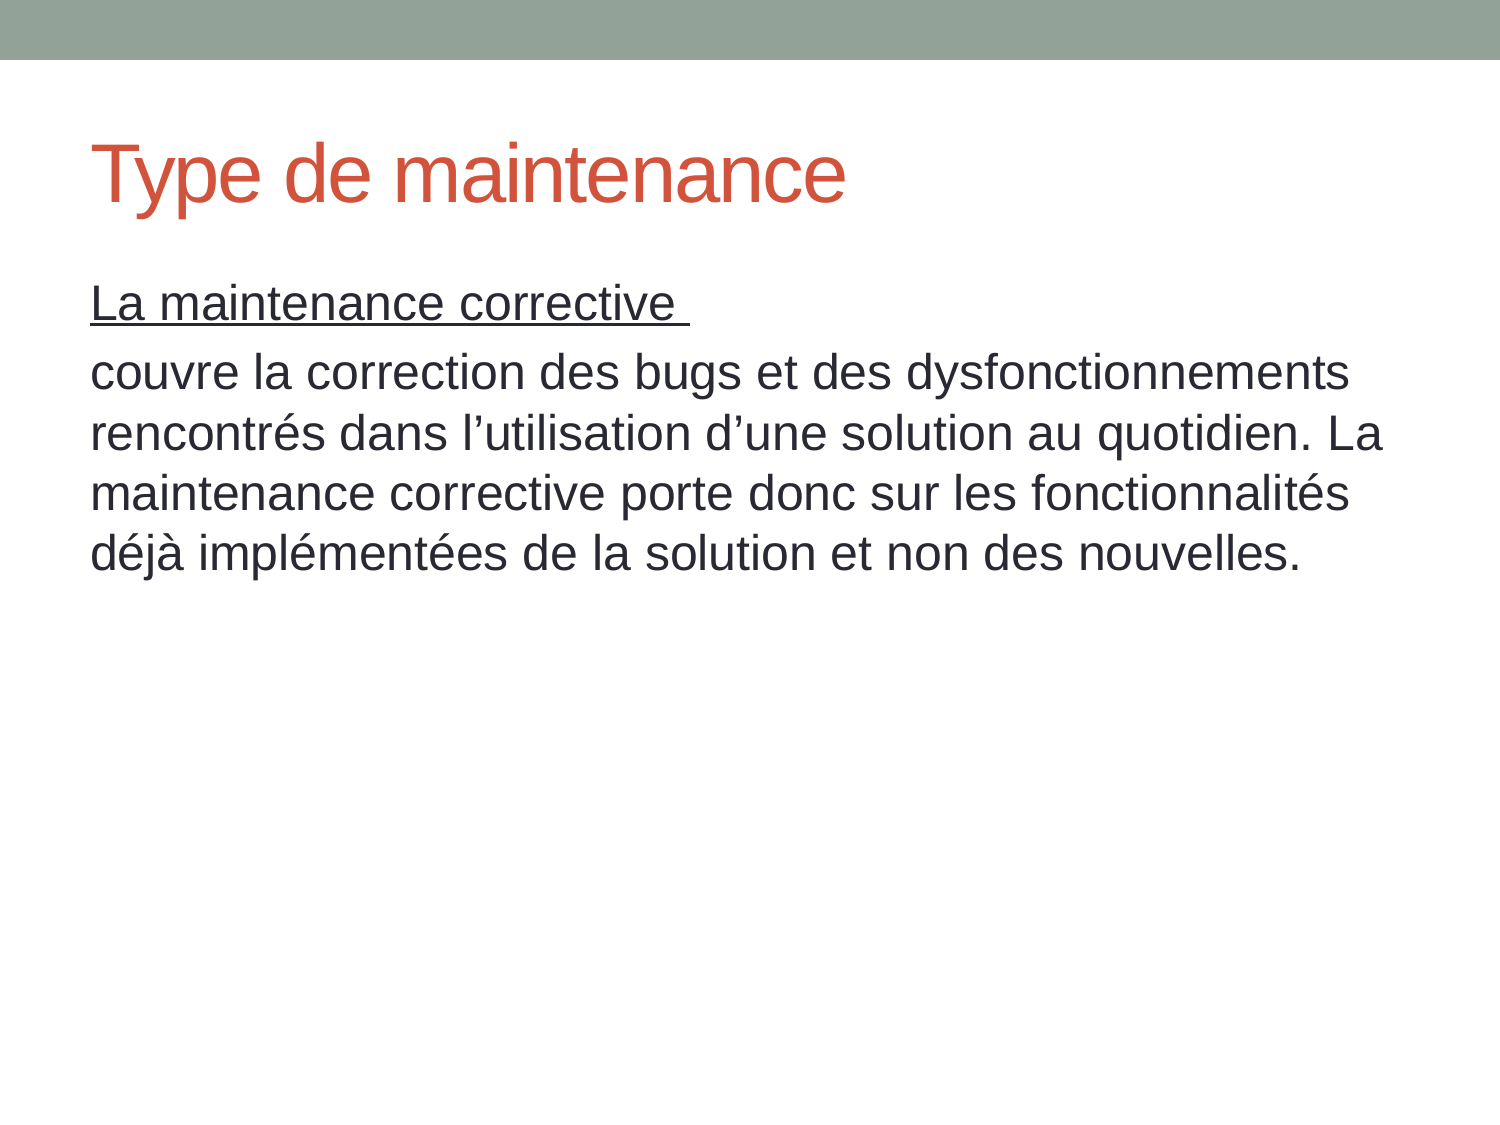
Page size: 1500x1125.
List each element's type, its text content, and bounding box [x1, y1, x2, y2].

list La maintenance corrective couvre la correction des bugs et des dysfonctionnements rencontrés dans l’utilisation d’une solution au quotidien. La maintenance corrective porte donc sur les fonctionnalités déjà implémentées de la solution et non des nouvelles. [75, 262, 1425, 1063]
title Type de maintenance [75, 87, 1425, 250]
